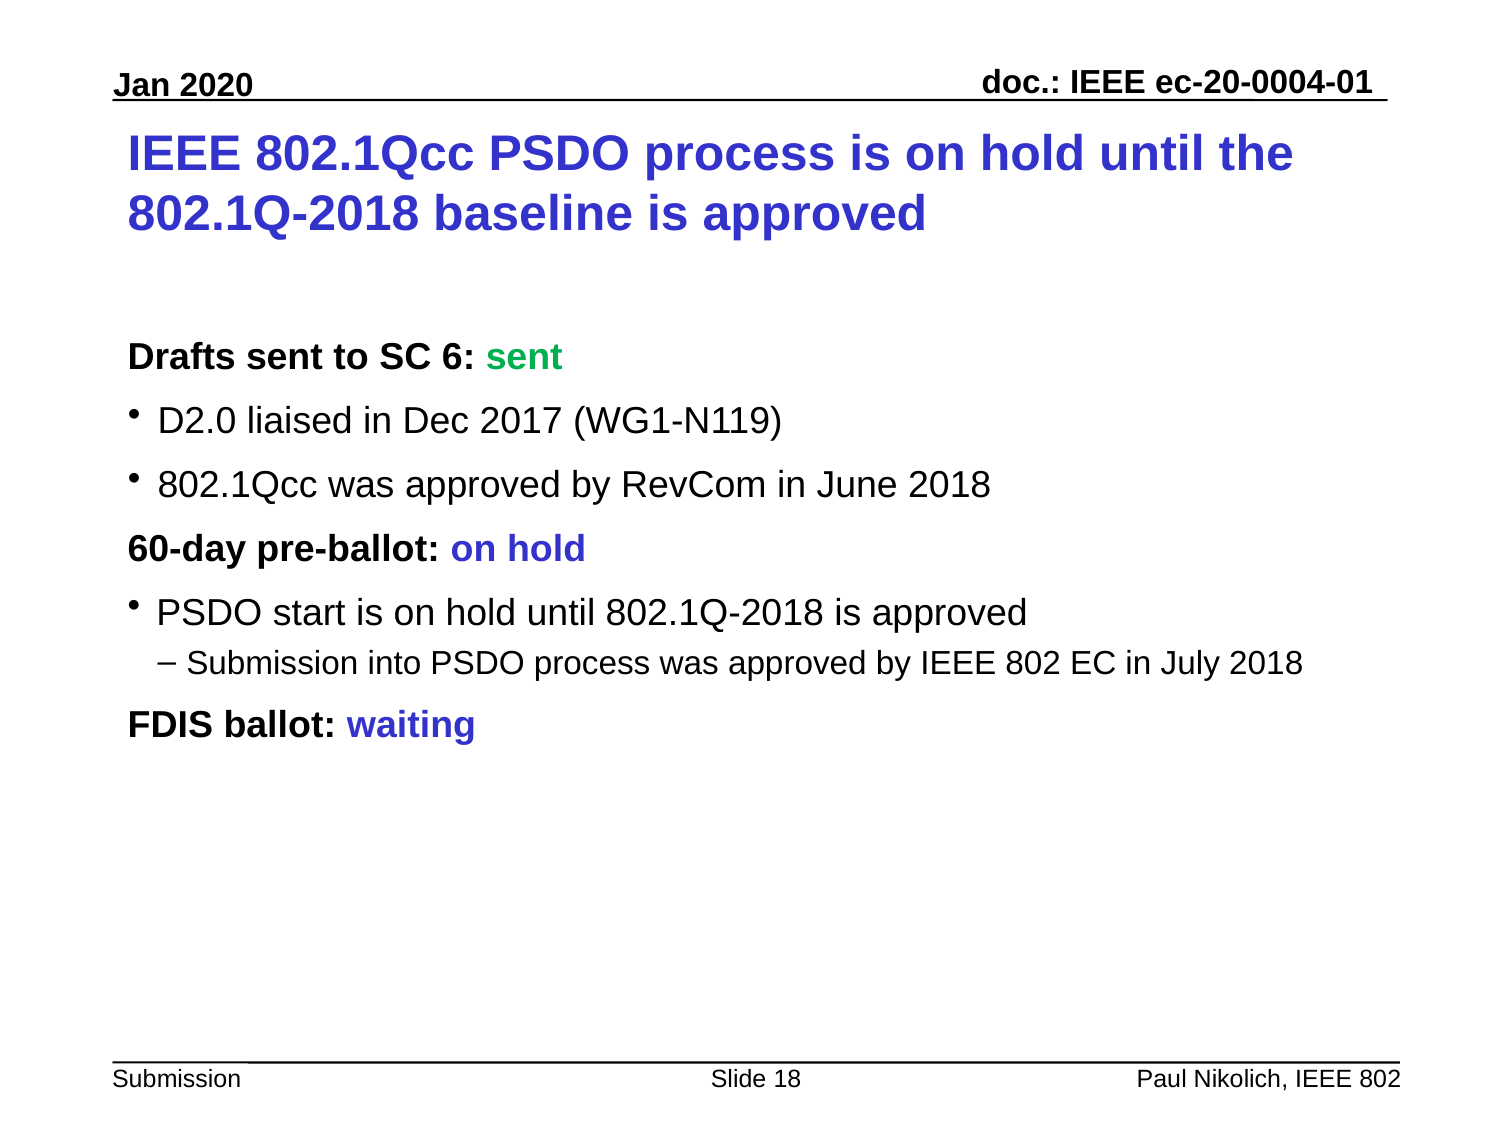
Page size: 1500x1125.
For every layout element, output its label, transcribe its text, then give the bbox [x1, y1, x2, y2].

title IEEE 802.1Qcc PSDO process is on hold until the 802.1Q-2018 baseline is approved [112, 112, 1388, 288]
footer Paul Nikolich, IEEE 802 [1135, 1061, 1402, 1093]
list Drafts sent to SC 6: sent D2.0 liaised in Dec 2017 (WG1-N119) 802.1Qcc was approved by RevCom in June 2018 60-day pre-ballot: on hold PSDO start is on hold until 802.1Q-2018 is approved Submission into PSDO process was approved by IEEE 802 EC in July 2018 FDIS ballot: waiting [112, 324, 1388, 1000]
slide_number Slide 18 [709, 1061, 803, 1093]
